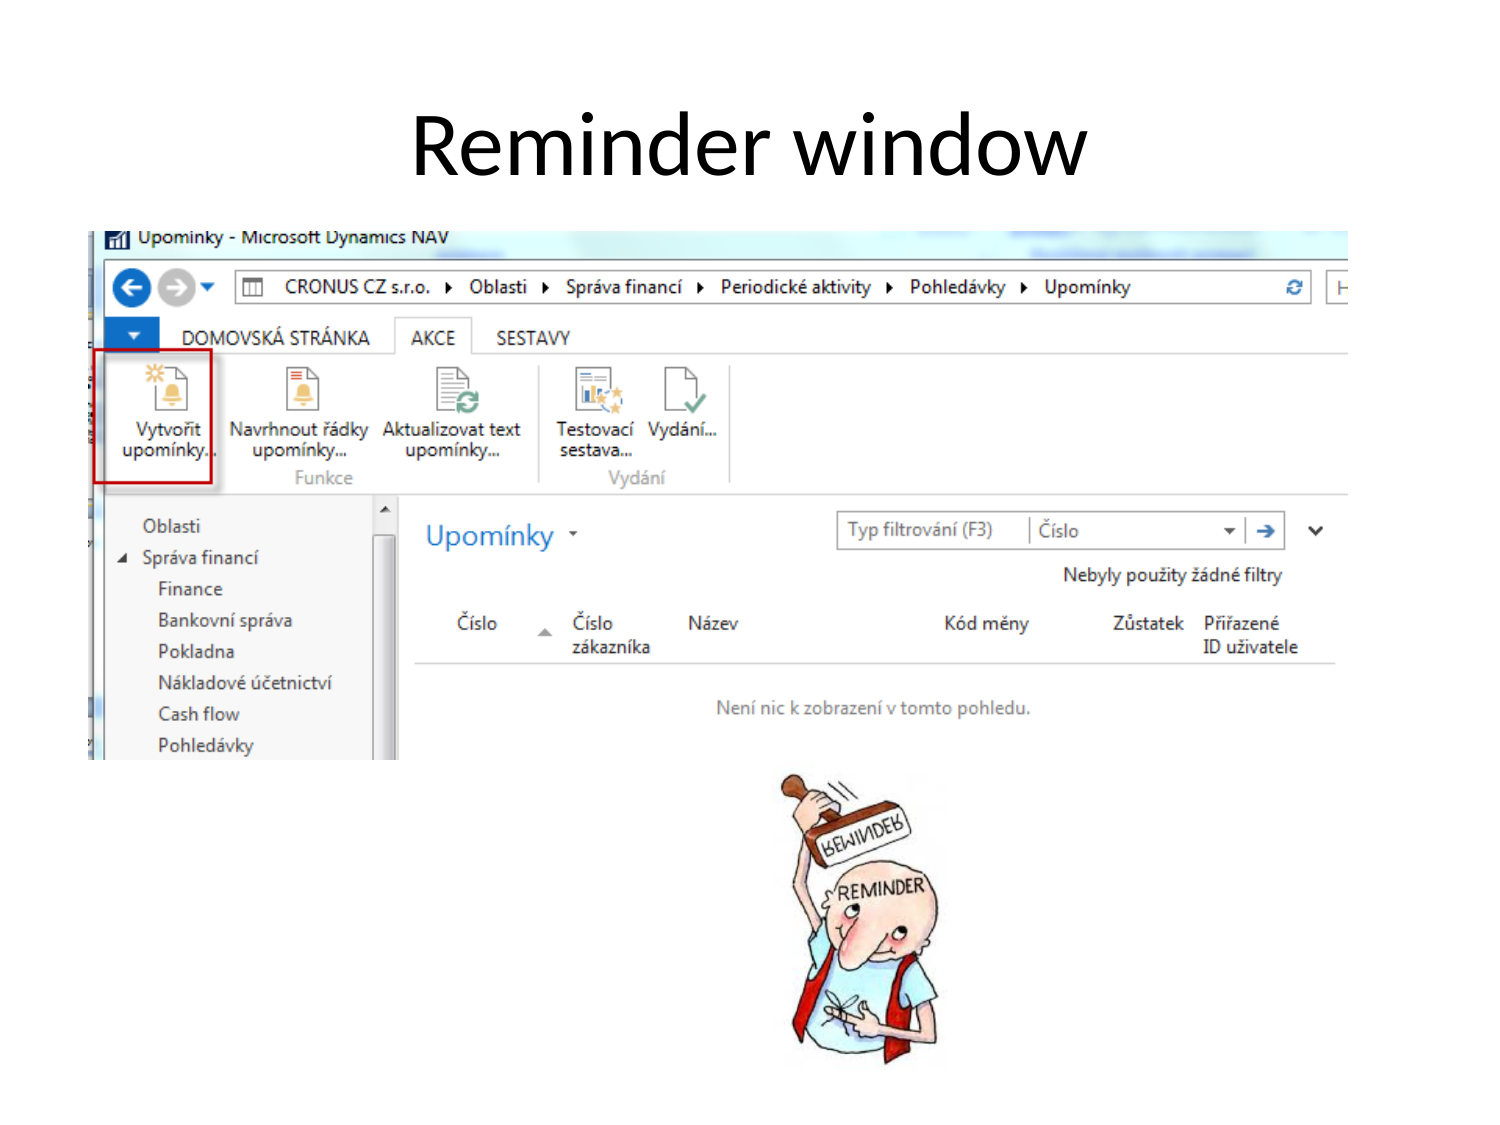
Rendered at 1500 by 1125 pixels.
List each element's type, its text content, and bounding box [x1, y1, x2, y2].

picture [737, 764, 981, 1070]
picture [88, 231, 1348, 761]
title Reminder window [75, 45, 1425, 233]
